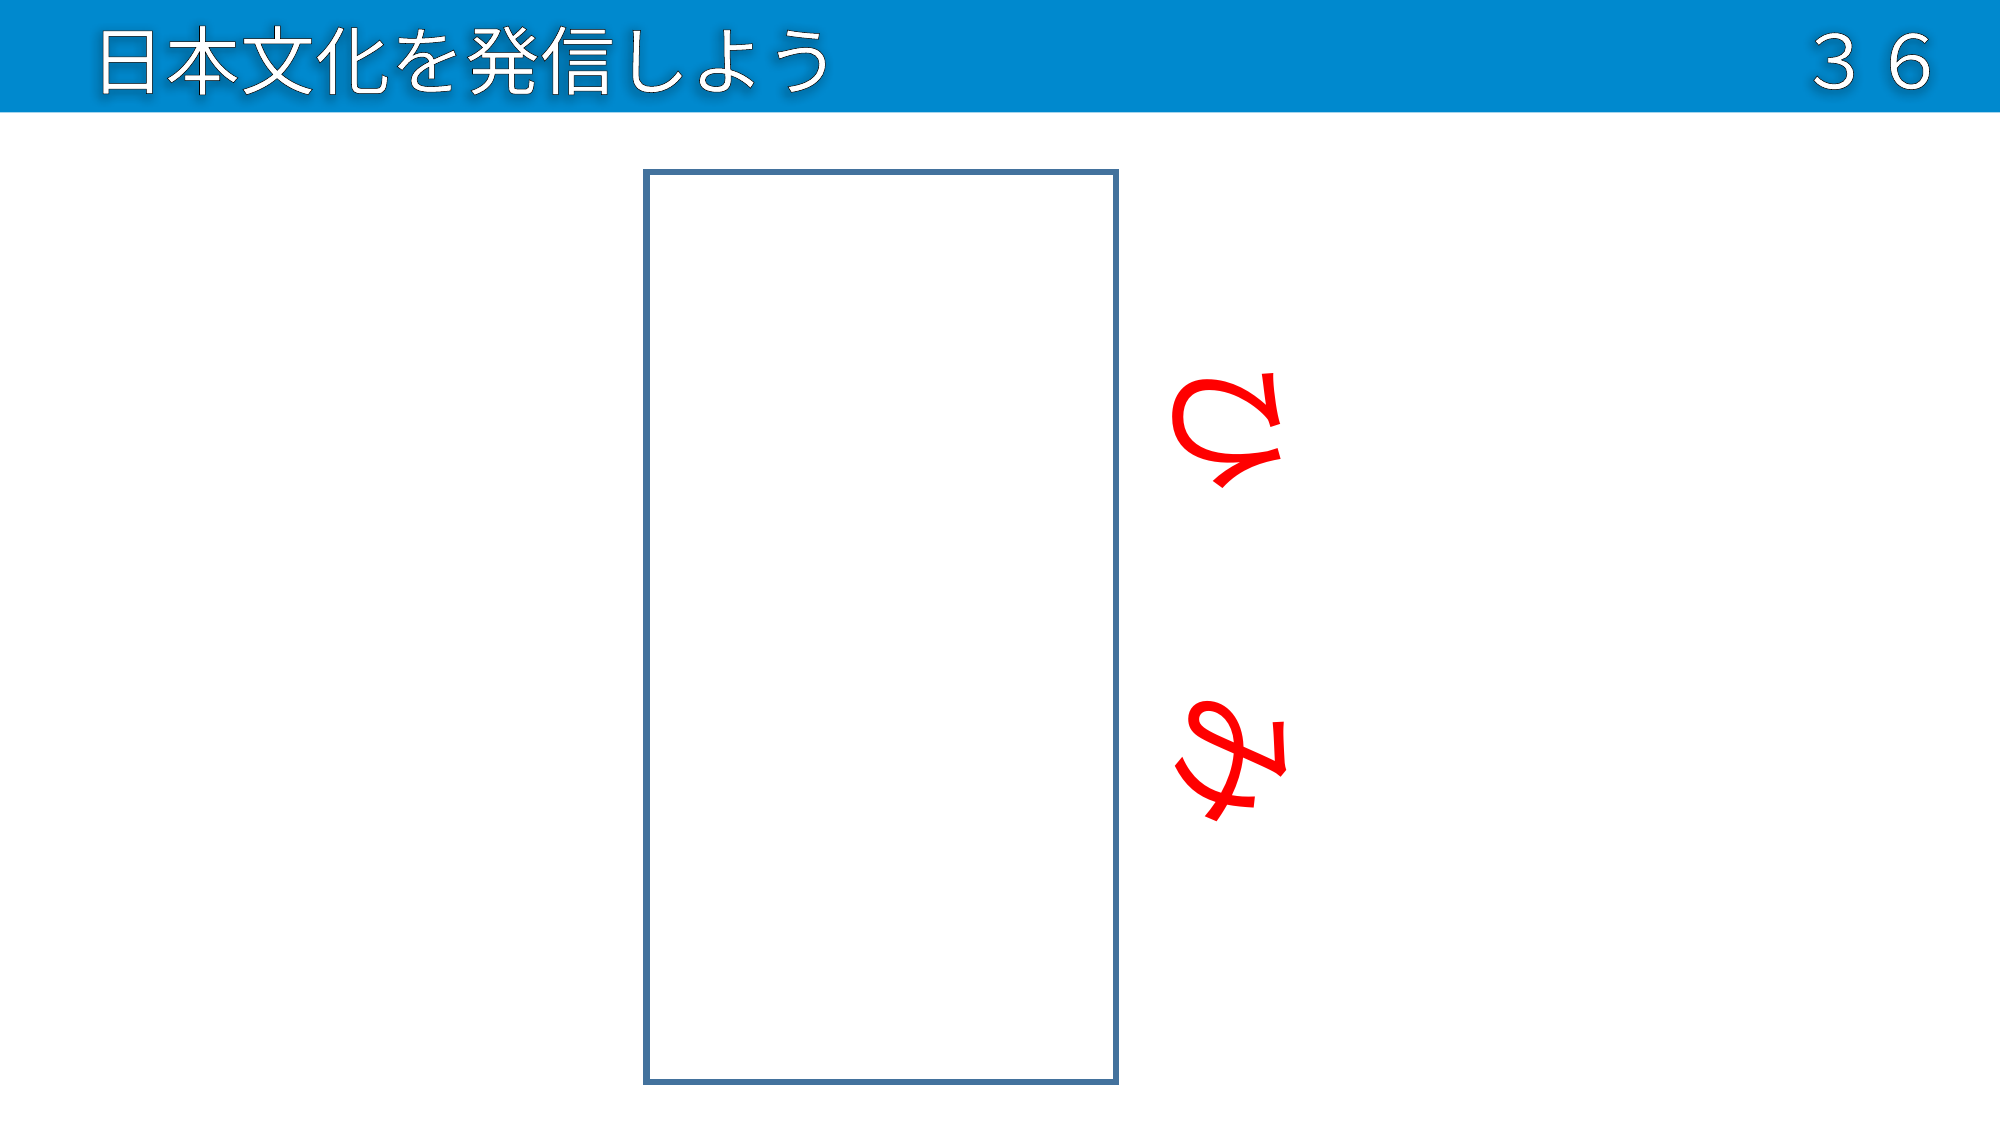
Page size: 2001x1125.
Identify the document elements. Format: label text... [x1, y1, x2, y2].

text_box 秘密 [616, 195, 1152, 1125]
text_box ３６ [1782, 6, 1963, 112]
text_box 日本文化を発信しよう [75, 6, 1225, 112]
text_box [645, 171, 1117, 1083]
text_box [0, 0, 2000, 113]
text_box ひ [1127, 343, 1325, 498]
text_box みつ [1131, 677, 1328, 970]
